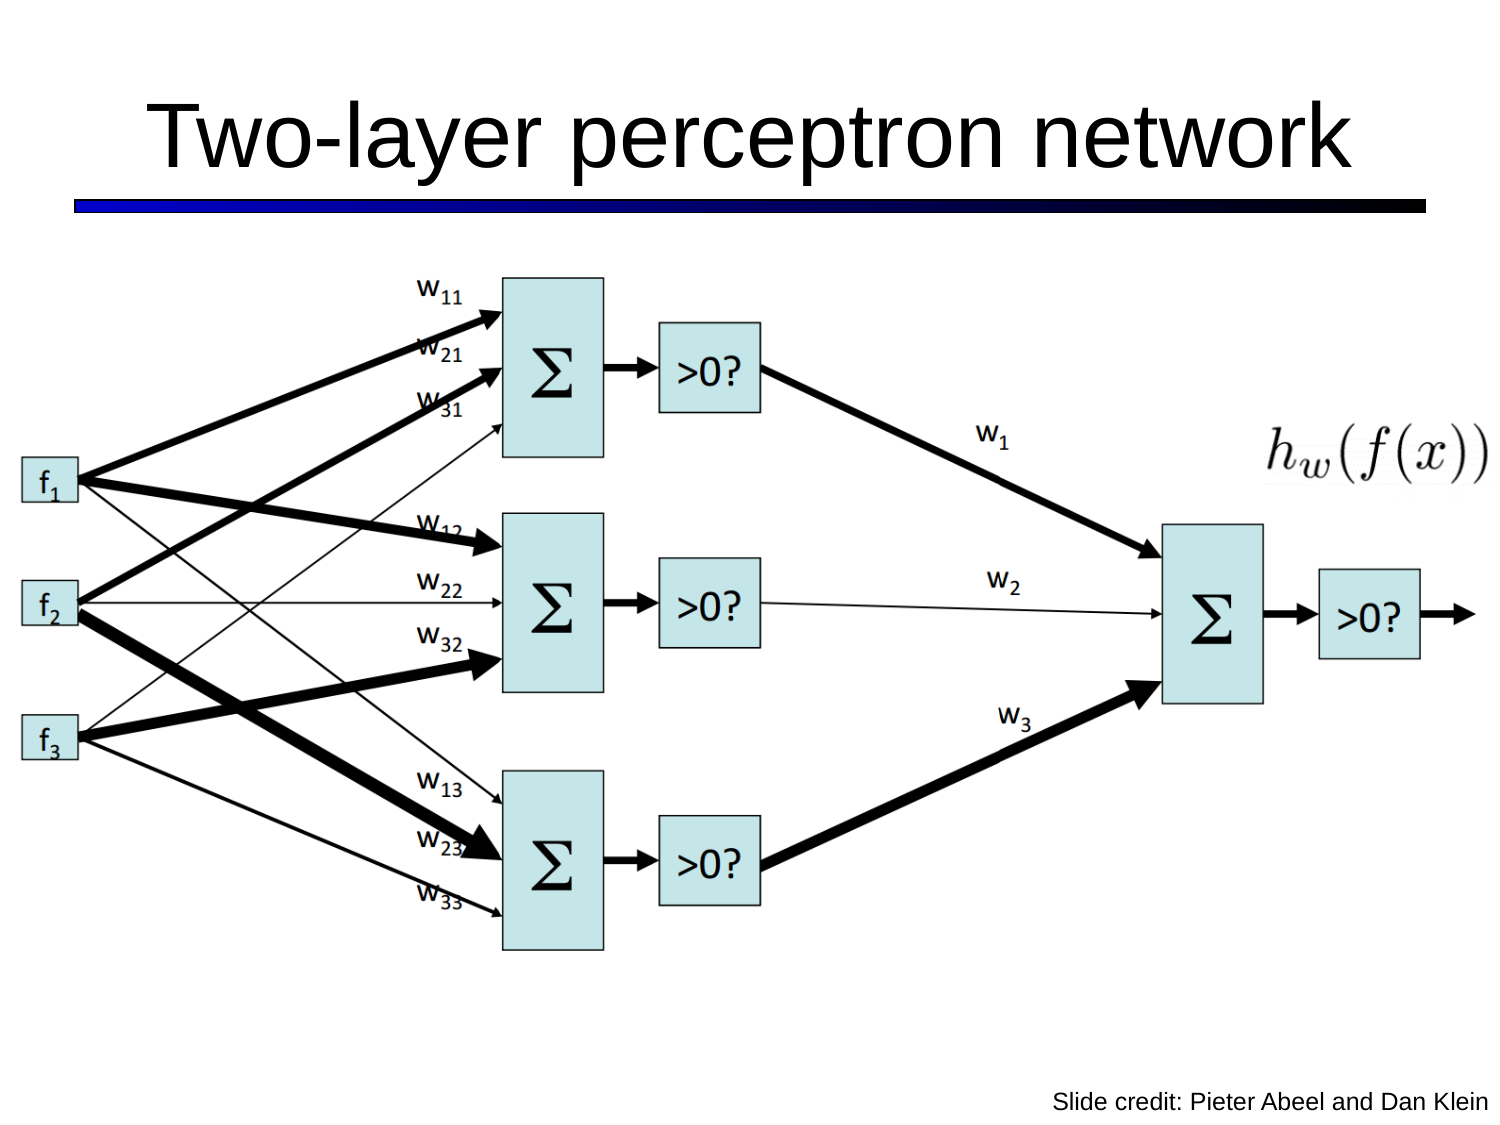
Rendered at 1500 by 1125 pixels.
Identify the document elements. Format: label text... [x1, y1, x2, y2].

text_box Slide credit: Pieter Abeel and Dan Klein [1037, 1078, 1500, 1124]
picture [0, 262, 1500, 964]
title Two-layer perceptron network [75, 37, 1425, 225]
